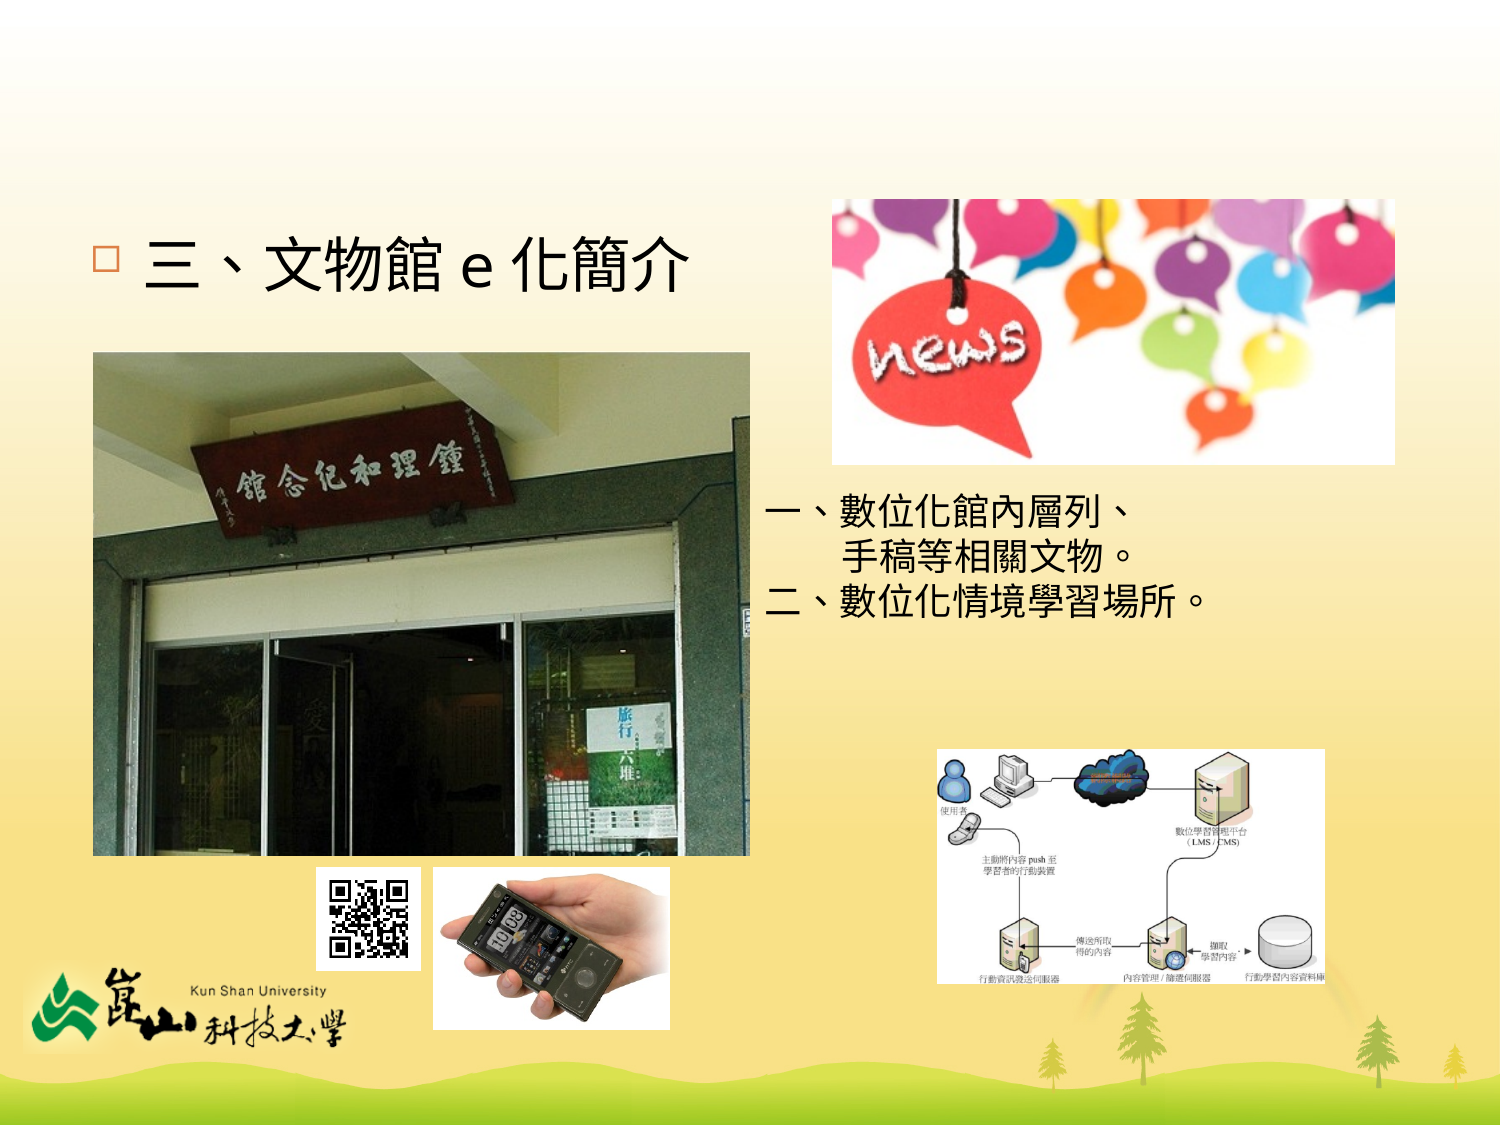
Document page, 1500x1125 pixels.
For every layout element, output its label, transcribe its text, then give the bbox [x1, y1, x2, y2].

picture [0, 0, 1500, 1125]
list 三、文物館e化簡介 [75, 220, 1425, 1005]
text_box 一、數位化館內層列、 手稿等相關文物。 二、數位化情境學習場所。 [754, 480, 1372, 631]
